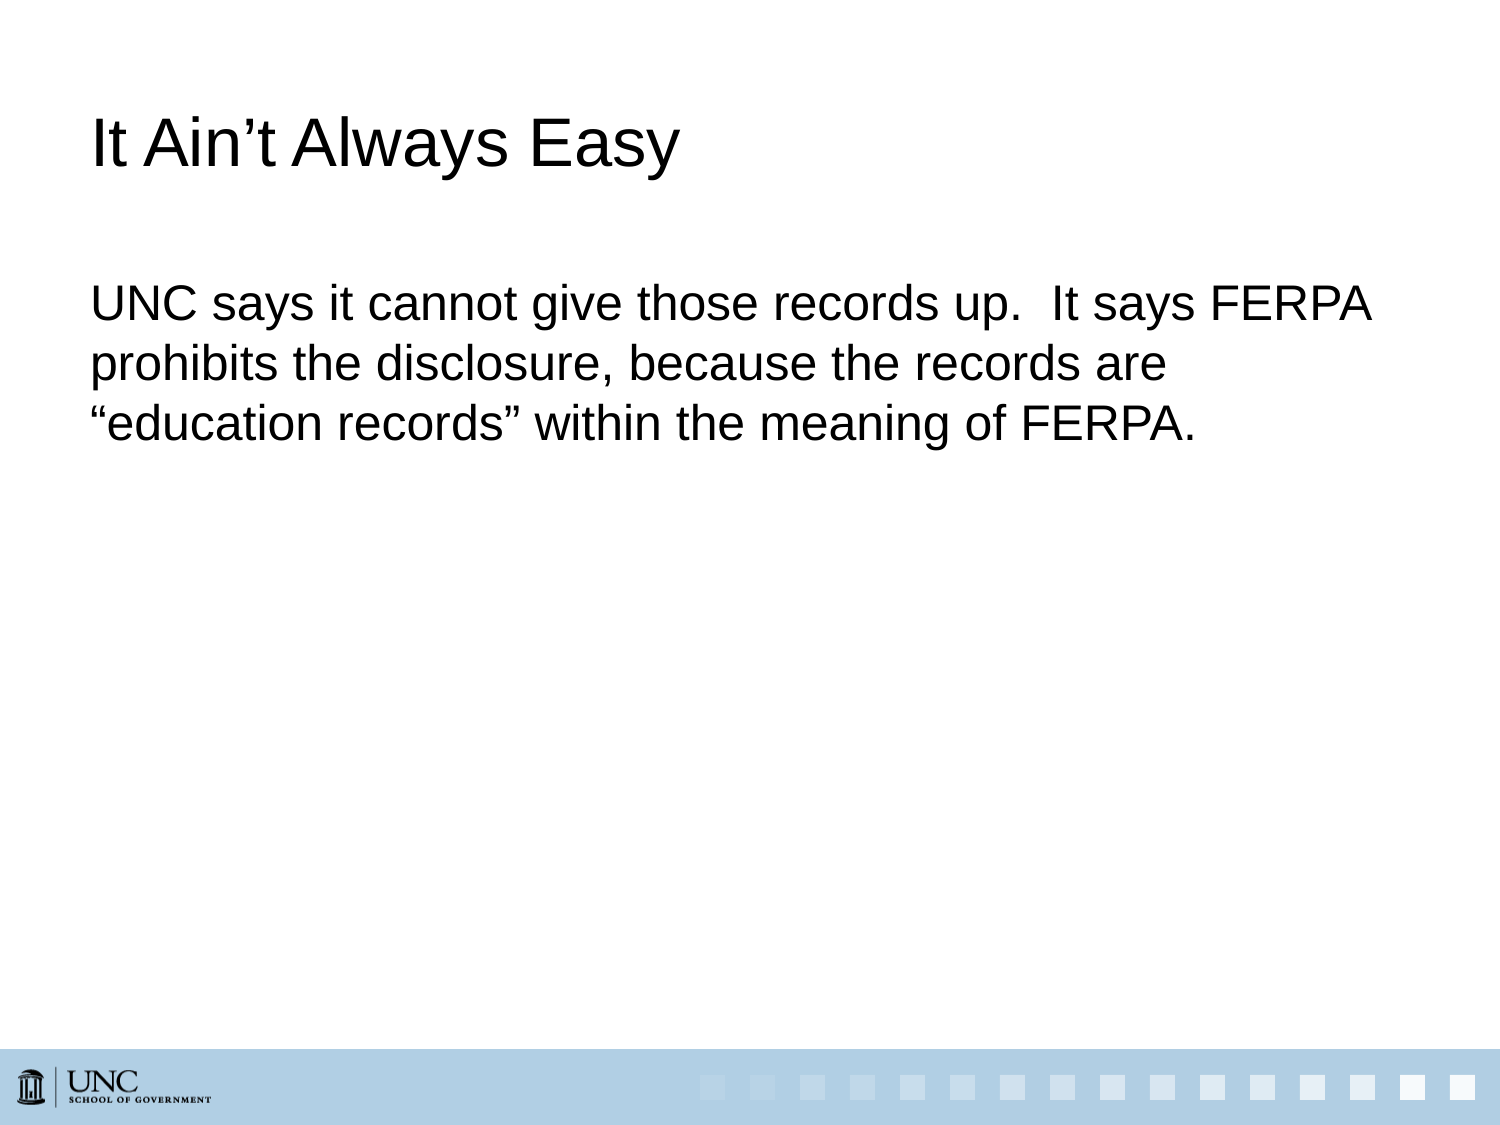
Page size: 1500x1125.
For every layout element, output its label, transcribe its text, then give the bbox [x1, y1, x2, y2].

title It Ain’t Always Easy [75, 45, 1425, 233]
picture [0, 1049, 1500, 1125]
list UNC says it cannot give those records up. It says FERPA prohibits the disclosure, because the records are “education records” within the meaning of FERPA. [75, 262, 1425, 1005]
